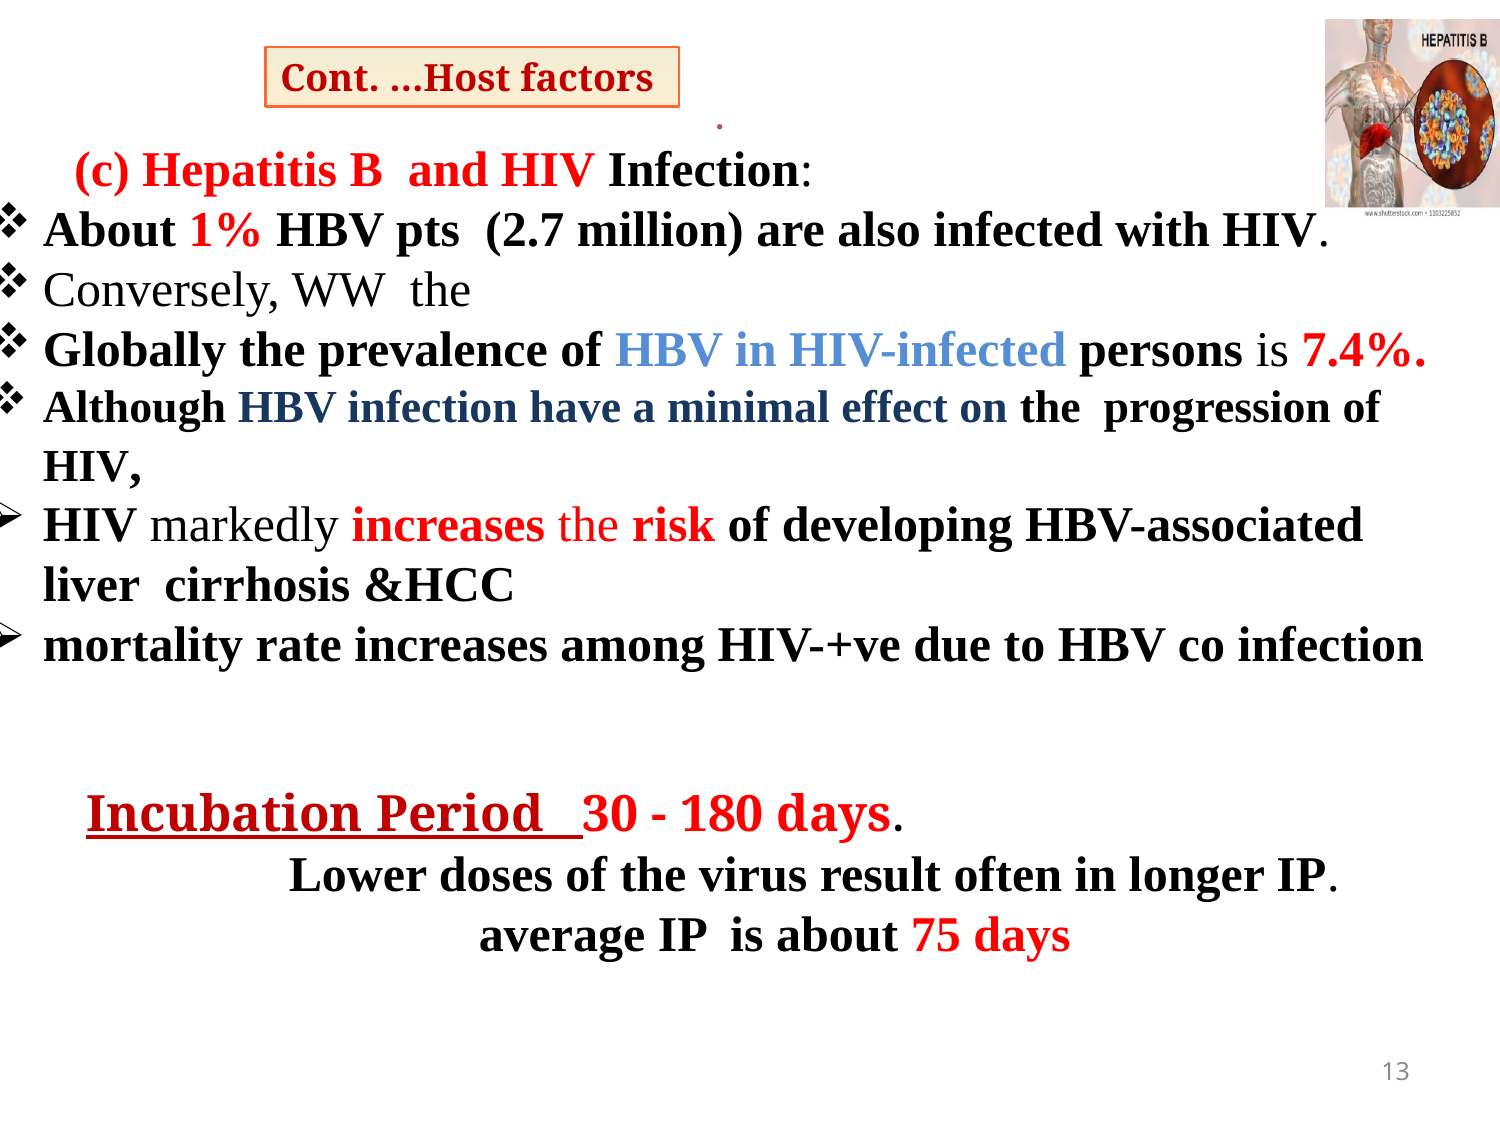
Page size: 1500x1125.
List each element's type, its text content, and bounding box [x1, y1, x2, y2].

text_box . (c) Hepatitis B and HIV Infection: About 1% HBV pts (2.7 million) are also infected with HIV. Conversely, WW the Globally the prevalence of HBV in HIV-infected persons is 7.4%. Although HBV infection have a minimal effect on the progression of HIV, HIV markedly increases the risk of developing HBV-associated liver cirrhosis &HCC mortality rate increases among HIV-+ve due to HBV co infection [0, 89, 1468, 949]
slide_number 13 [1074, 1042, 1425, 1103]
text_box Incubation Period 30 - 180 days. Lower doses of the virus result often in longer IP. average IP is about 75 days [71, 653, 1466, 1024]
picture [1325, 18, 1500, 221]
text_box Cont. …Host factors [265, 46, 680, 107]
